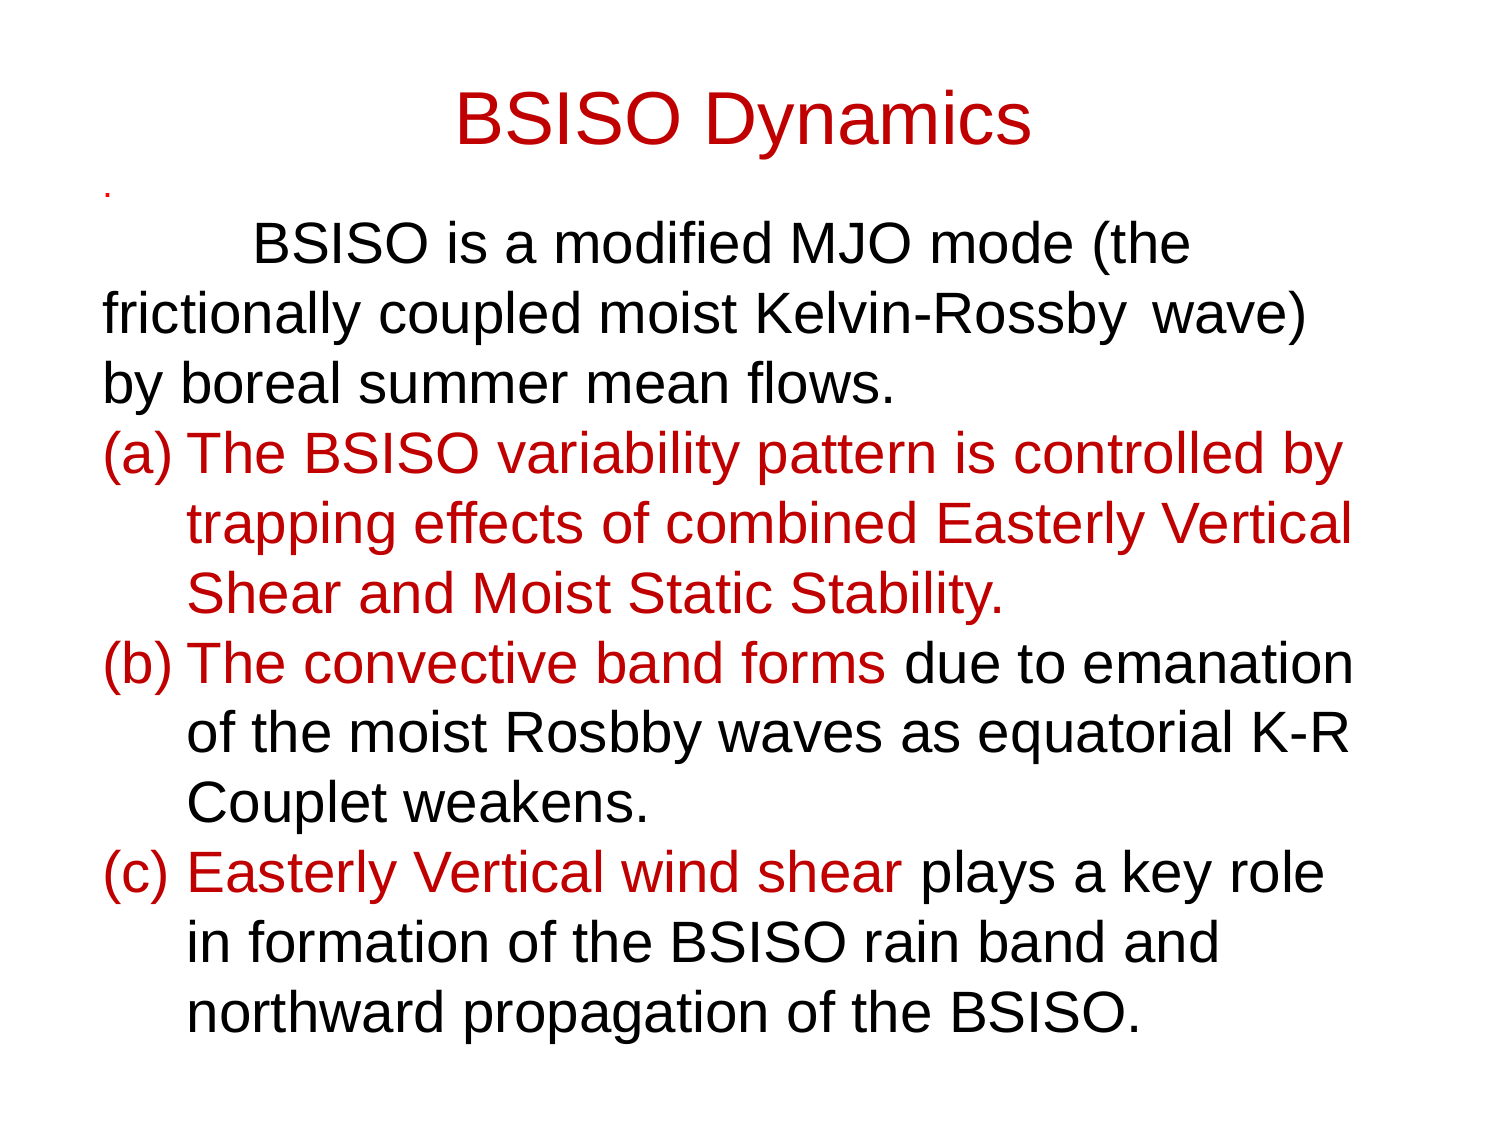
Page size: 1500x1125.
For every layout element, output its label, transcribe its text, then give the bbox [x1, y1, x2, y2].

text_box BSISO Dynamics . BSISO is a modified MJO mode (the frictionally coupled moist Kelvin-Rossby wave) by boreal summer mean flows. The BSISO variability pattern is controlled by trapping effects of combined Easterly Vertical Shear and Moist Static Stability. The convective band forms due to emanation of the moist Rosbby waves as equatorial K-R Couplet weakens. Easterly Vertical wind shear plays a key role in formation of the BSISO rain band and northward propagation of the BSISO. [87, 62, 1400, 1125]
